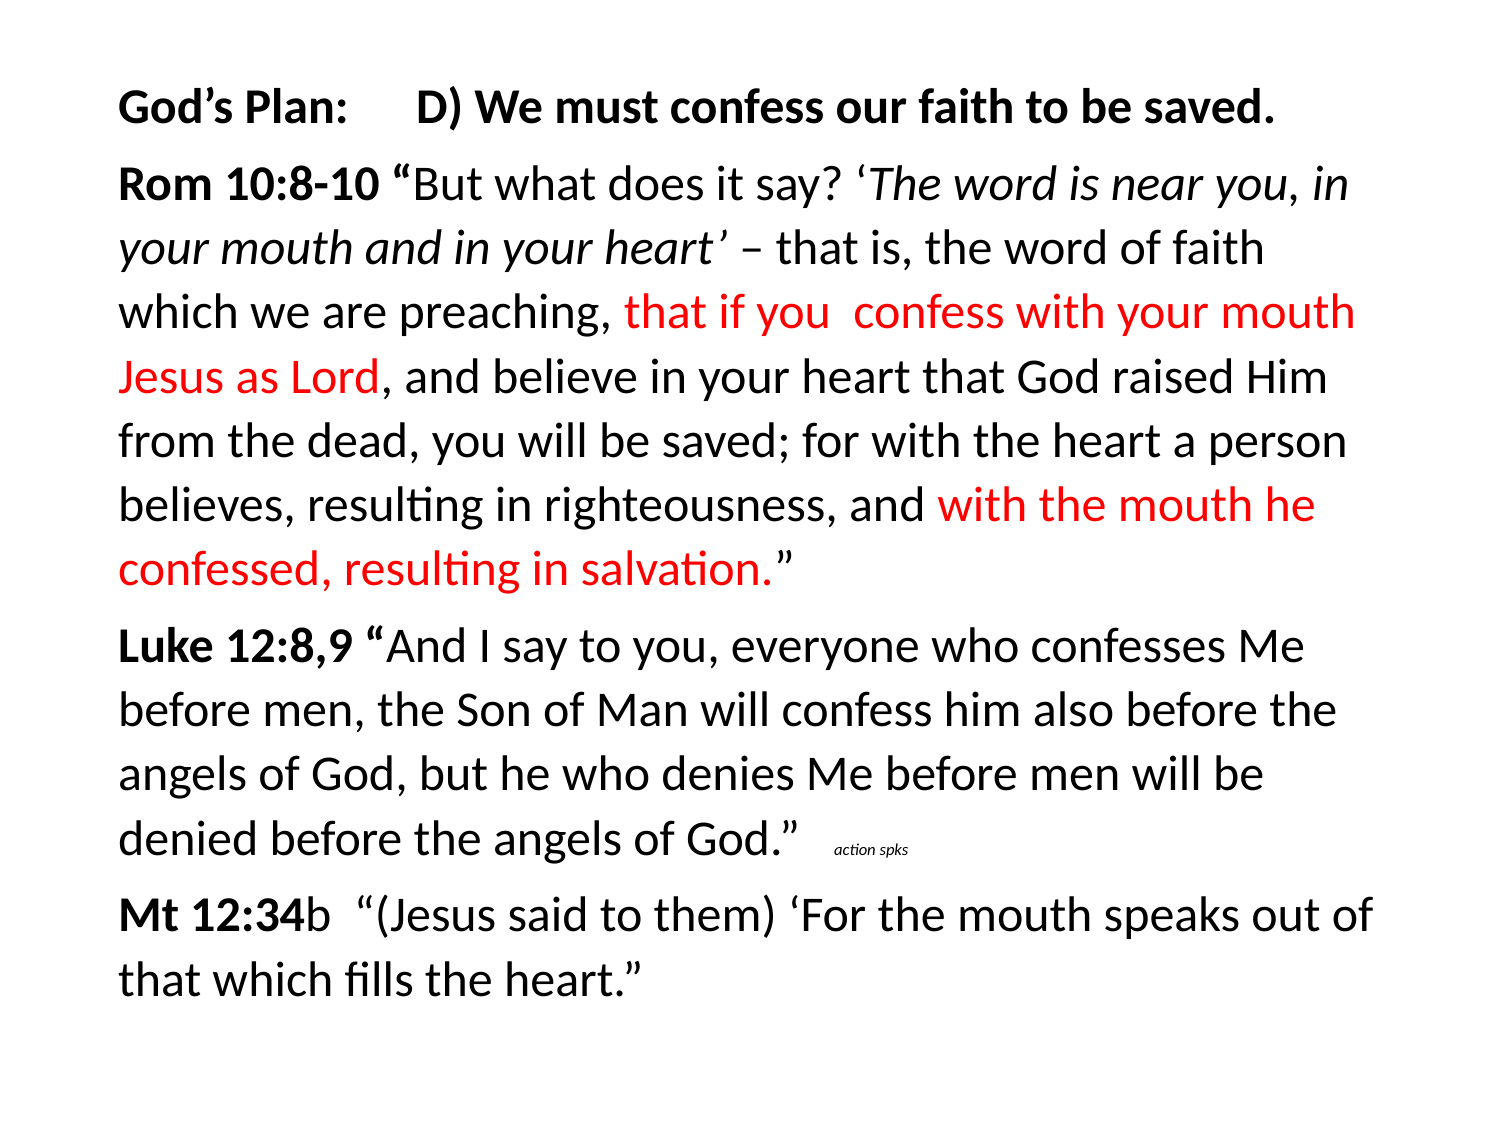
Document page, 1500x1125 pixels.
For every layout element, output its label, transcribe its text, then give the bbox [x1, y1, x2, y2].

list God’s Plan: D) We must confess our faith to be saved. Rom 10:8-10 “But what does it say? ‘The word is near you, in your mouth and in your heart’ – that is, the word of faith which we are preaching, that if you confess with your mouth Jesus as Lord, and believe in your heart that God raised Him from the dead, you will be saved; for with the heart a person believes, resulting in righteousness, and with the mouth he confessed, resulting in salvation.” Luke 12:8,9 “And I say to you, everyone who confesses Me before men, the Son of Man will confess him also before the angels of God, but he who denies Me before men will be denied before the angels of God.” action spks Mt 12:34b “(Jesus said to them) ‘For the mouth speaks out of that which fills the heart.” [103, 62, 1397, 1029]
